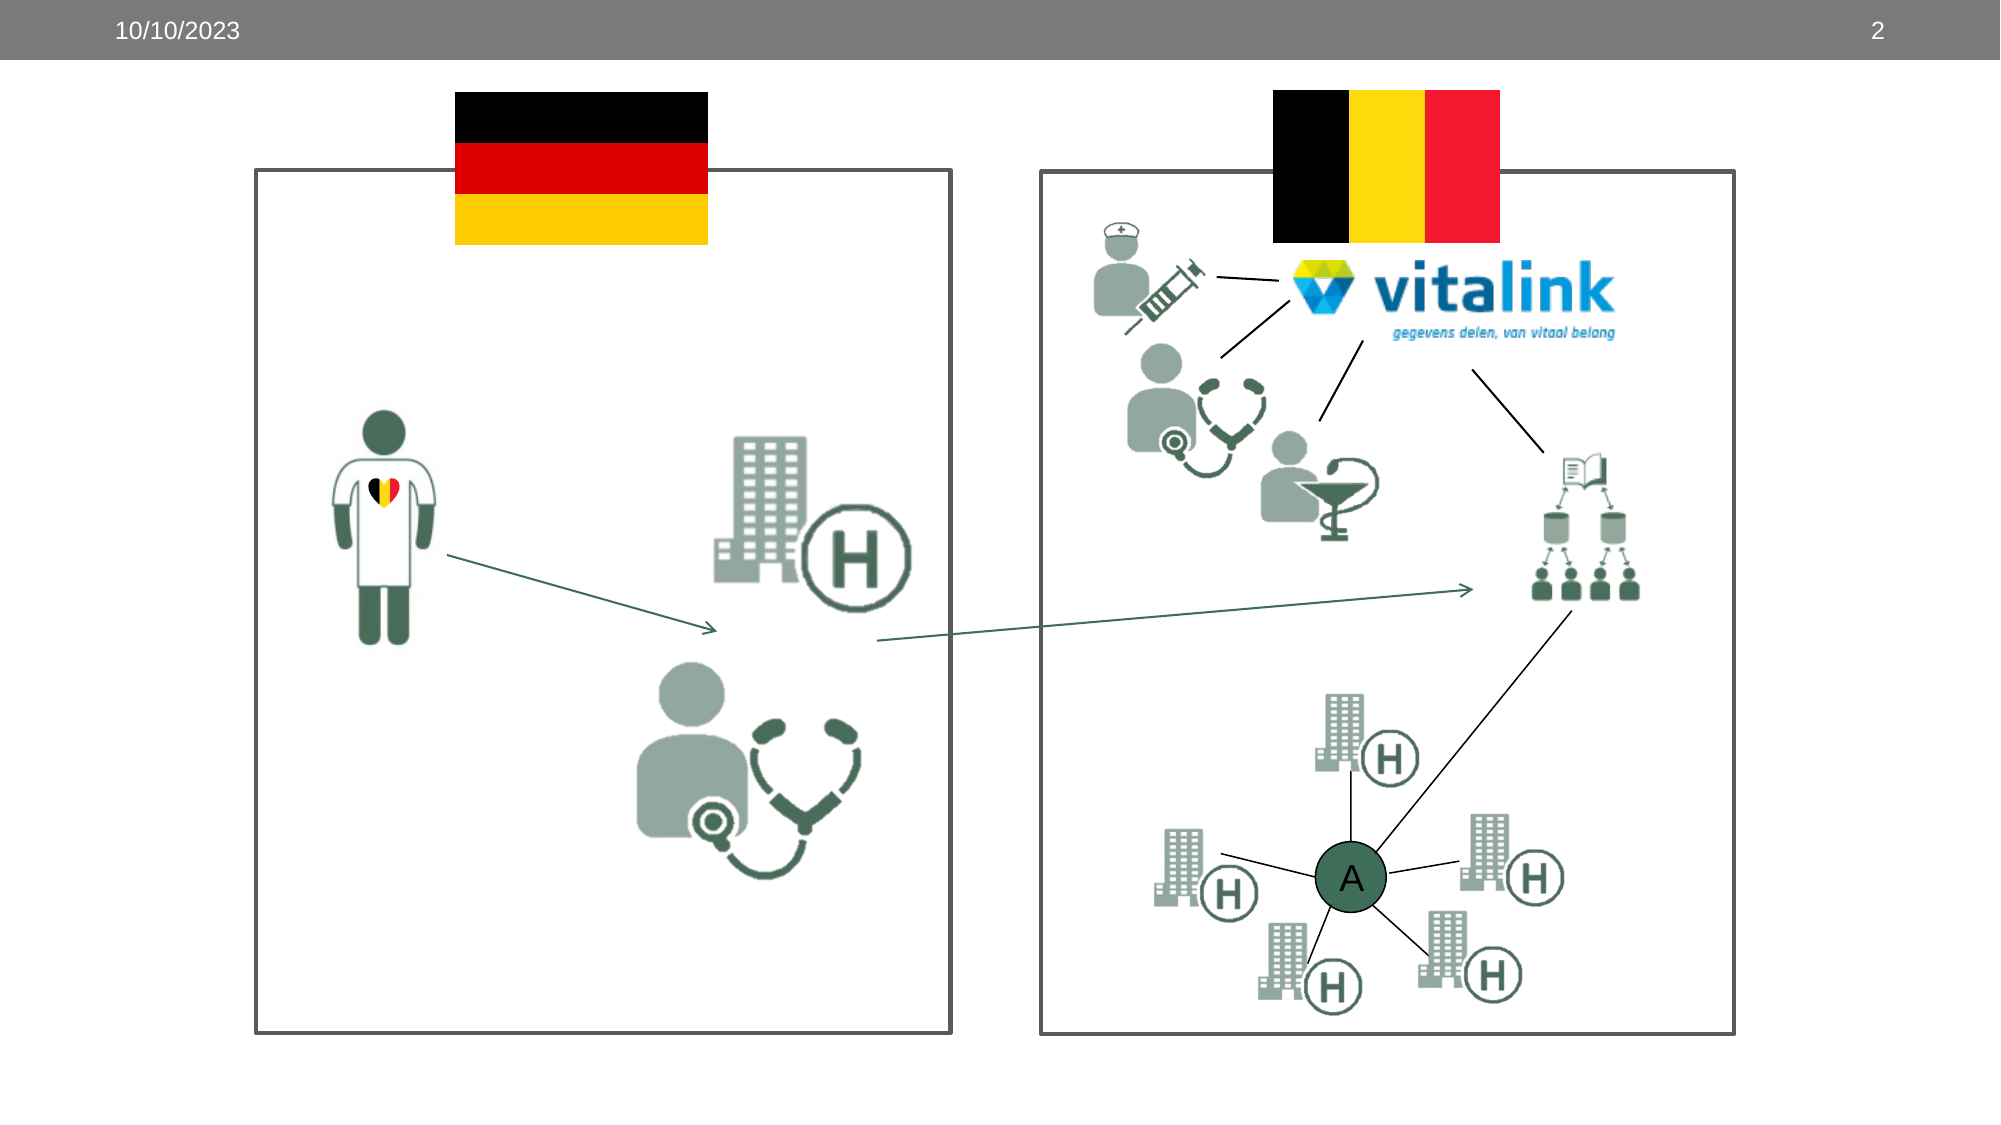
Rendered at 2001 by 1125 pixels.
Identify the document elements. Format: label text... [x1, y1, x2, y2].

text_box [446, 554, 718, 632]
text_box [1039, 169, 1736, 1036]
picture [1529, 449, 1645, 607]
picture [1412, 802, 1573, 1017]
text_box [876, 588, 1474, 641]
picture [1089, 218, 1384, 550]
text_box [1220, 276, 1280, 281]
picture [1149, 818, 1371, 1030]
picture [455, 92, 708, 245]
picture [1292, 260, 1616, 341]
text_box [1319, 349, 1364, 418]
picture [704, 417, 927, 639]
slide_number 2 [1666, 3, 1900, 57]
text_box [265, 400, 503, 656]
picture [1310, 683, 1428, 801]
text_box [254, 168, 953, 1035]
picture [1272, 90, 1500, 244]
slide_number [99, 3, 734, 57]
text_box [1220, 300, 1291, 359]
picture [627, 649, 871, 893]
